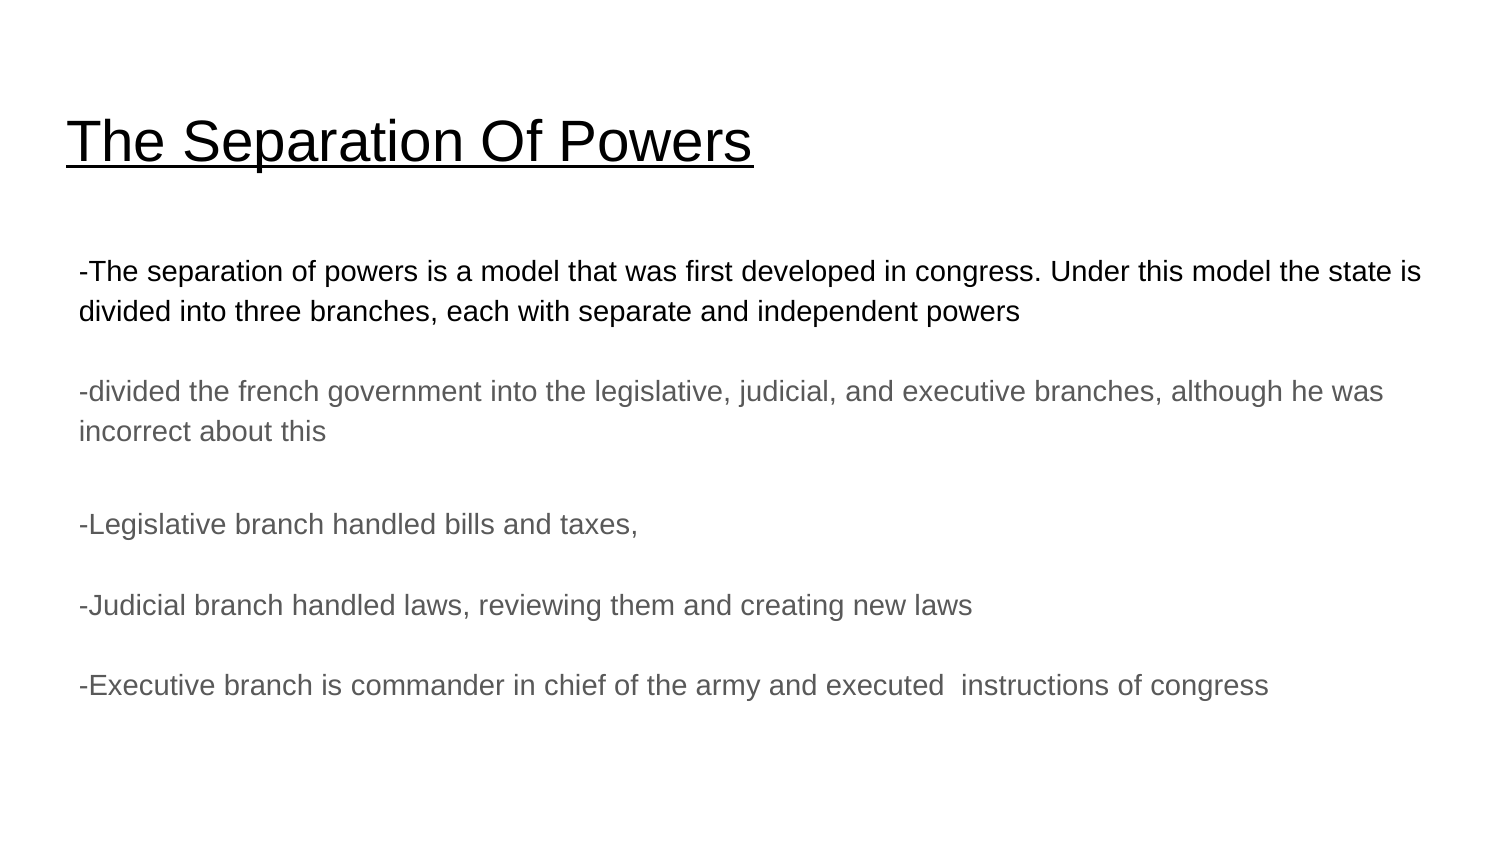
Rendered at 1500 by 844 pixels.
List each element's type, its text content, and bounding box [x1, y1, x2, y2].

list -The separation of powers is a model that was first developed in congress. Under this model the state is divided into three branches, each with separate and independent powers -divided the french government into the legislative, judicial, and executive branches, although he was incorrect about this -Legislative branch handled bills and taxes, -Judicial branch handled laws, reviewing them and creating new laws -Executive branch is commander in chief of the army and executed instructions of congress [63, 231, 1455, 738]
title The Separation Of Powers [51, 51, 1449, 189]
